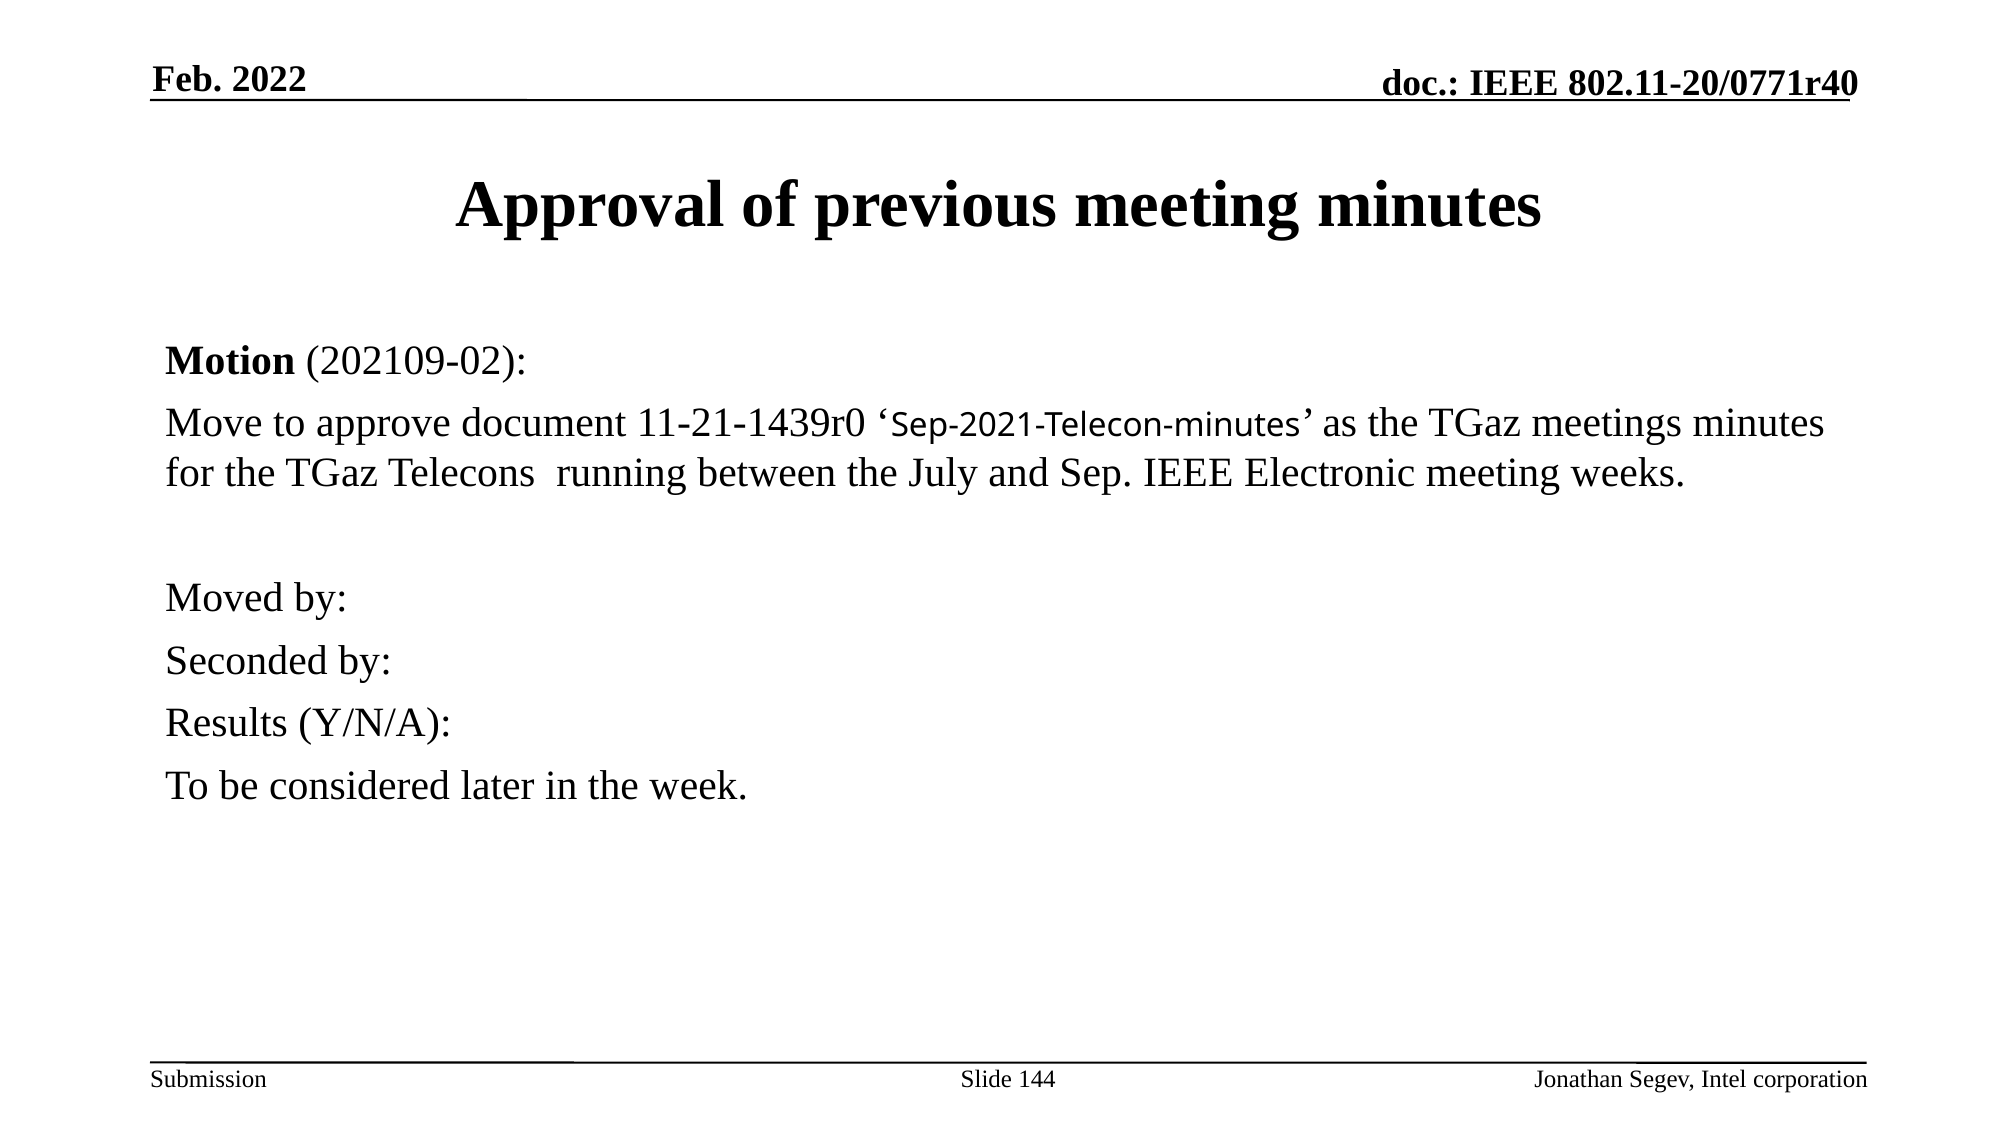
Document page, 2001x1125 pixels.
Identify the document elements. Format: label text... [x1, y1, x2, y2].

footer Jonathan Segev, Intel corporation [1171, 1061, 1869, 1093]
slide_number Slide 144 [950, 1061, 1067, 1123]
list Motion (202109-02): Move to approve document 11-21-1439r0 ‘Sep-2021-Telecon-minutes’ as the TGaz meetings minutes for the TGaz Telecons running between the July and Sep. IEEE Electronic meeting weeks. Moved by: Seconded by: Results (Y/N/A): To be considered later in the week. [149, 324, 1850, 1000]
title Approval of previous meeting minutes [149, 112, 1850, 288]
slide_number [152, 54, 563, 100]
